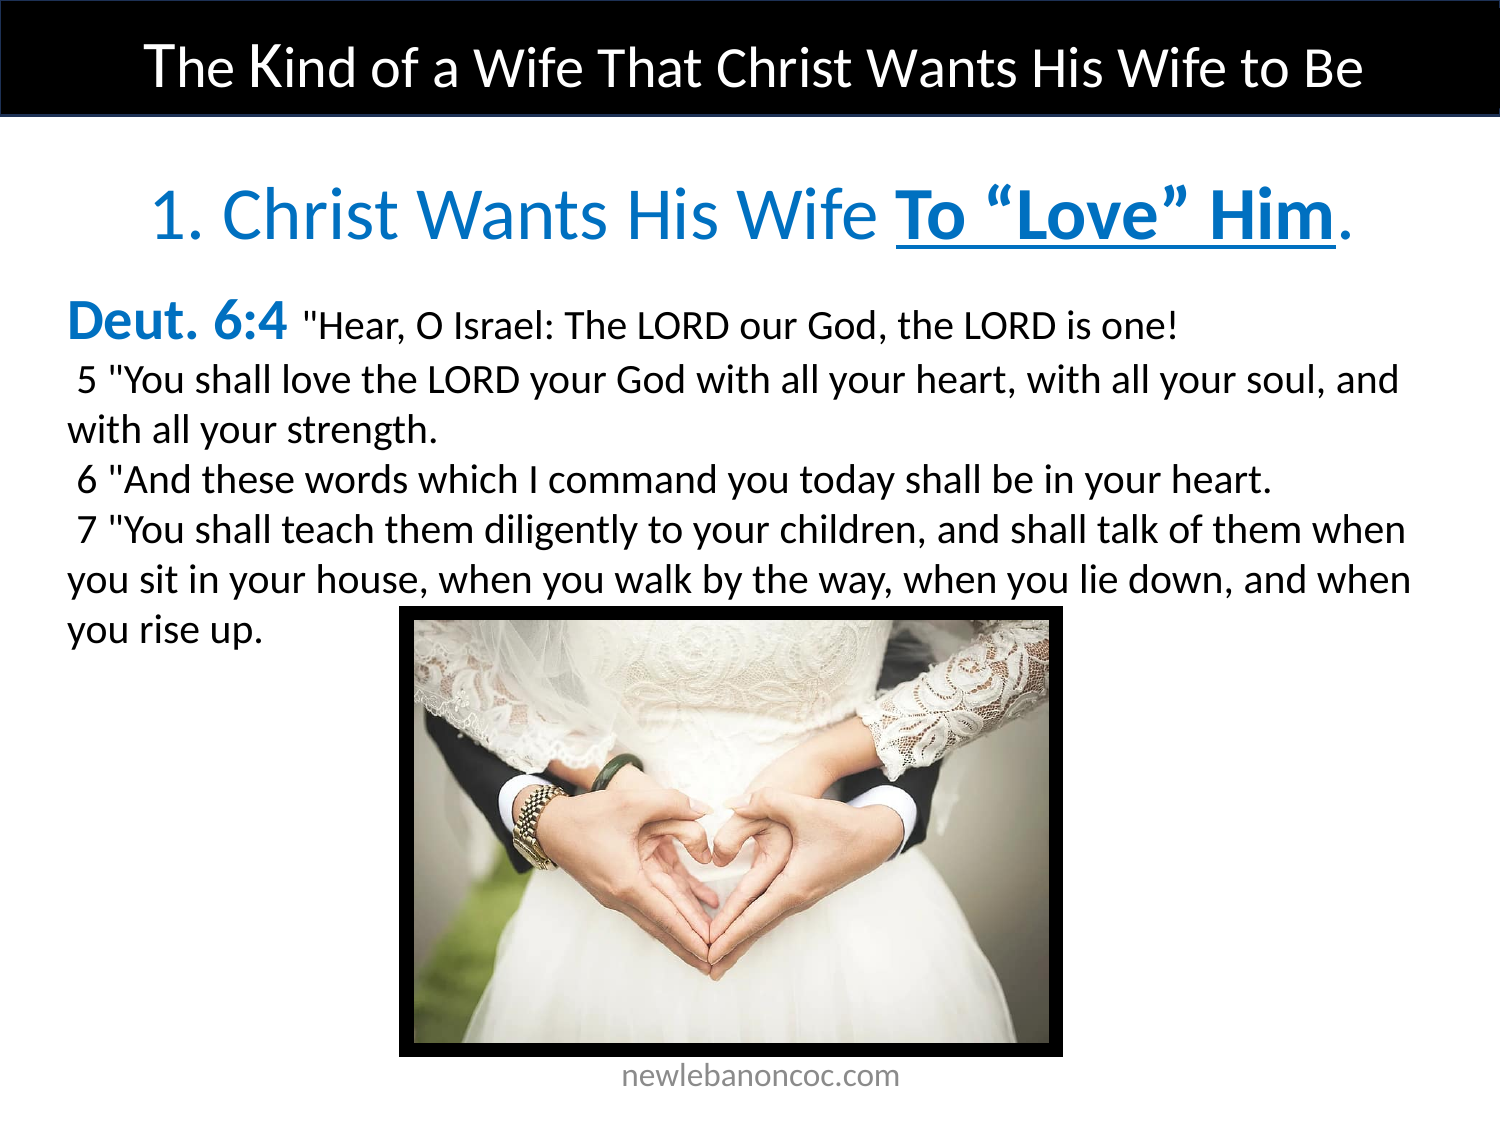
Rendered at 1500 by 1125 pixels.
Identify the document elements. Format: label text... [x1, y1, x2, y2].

text_box The Kind of a Wife That Christ Wants His Wife to Be [4, 8, 1500, 109]
picture [413, 620, 1049, 1043]
text_box [0, 0, 1500, 117]
text_box Deut. 6:4 "Hear, O Israel: The LORD our God, the LORD is one! 5 "You shall love the LORD your God with all your heart, with all your soul, and with all your strength. 6 "And these words which I command you today shall be in your heart. 7 "You shall teach them diligently to your children, and shall talk of them when you sit in your house, when you walk by the way, when you lie down, and when you rise up. [52, 274, 1489, 660]
footer newlebanoncoc.com [496, 1043, 1004, 1103]
text_box 1. Christ Wants His Wife To “Love” Him. [4, 151, 1500, 263]
